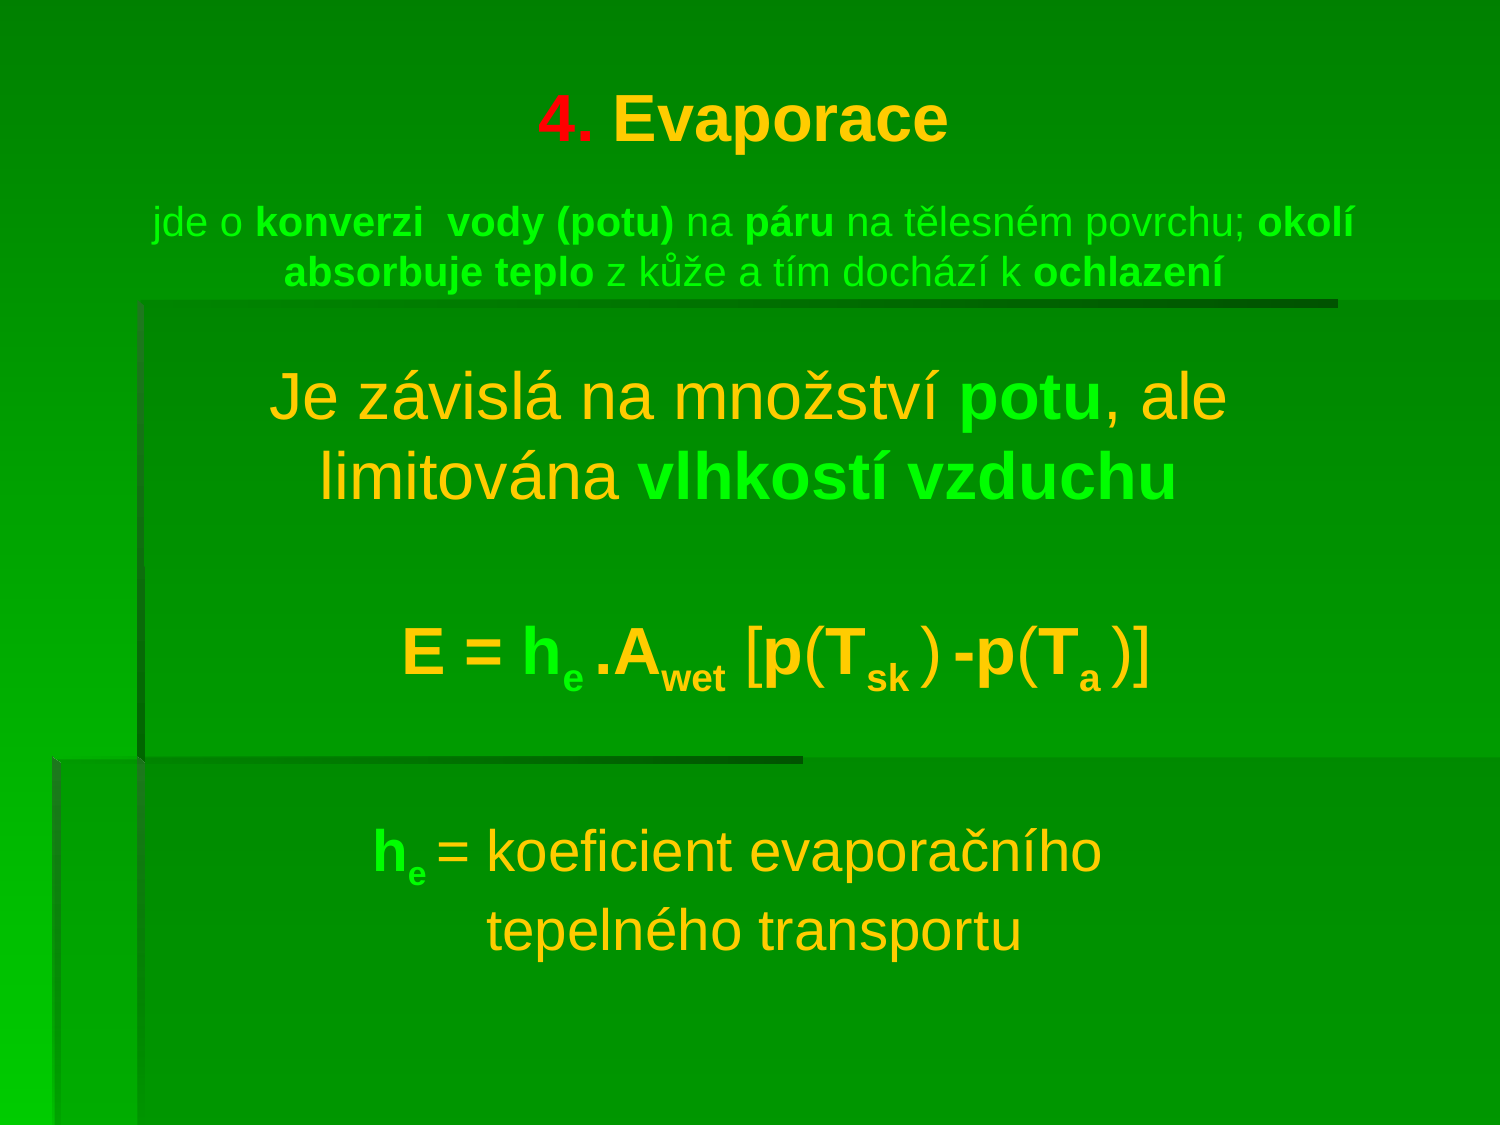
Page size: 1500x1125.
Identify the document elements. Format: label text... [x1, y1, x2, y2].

text_box E = he .Awet [p(Tsk ) -p(Ta )] [69, 600, 1484, 706]
text_box he = koeficient evaporačního tepelného transportu [357, 805, 1146, 970]
text_box 4. Evaporace jde o konverzi vody (potu) na páru na tělesném povrchu; okolí absorbuje teplo z kůže a tím dochází k ochlazení [84, 67, 1423, 303]
text_box Je závislá na množství potu, ale limitována vlhkostí vzduchu [173, 345, 1325, 521]
